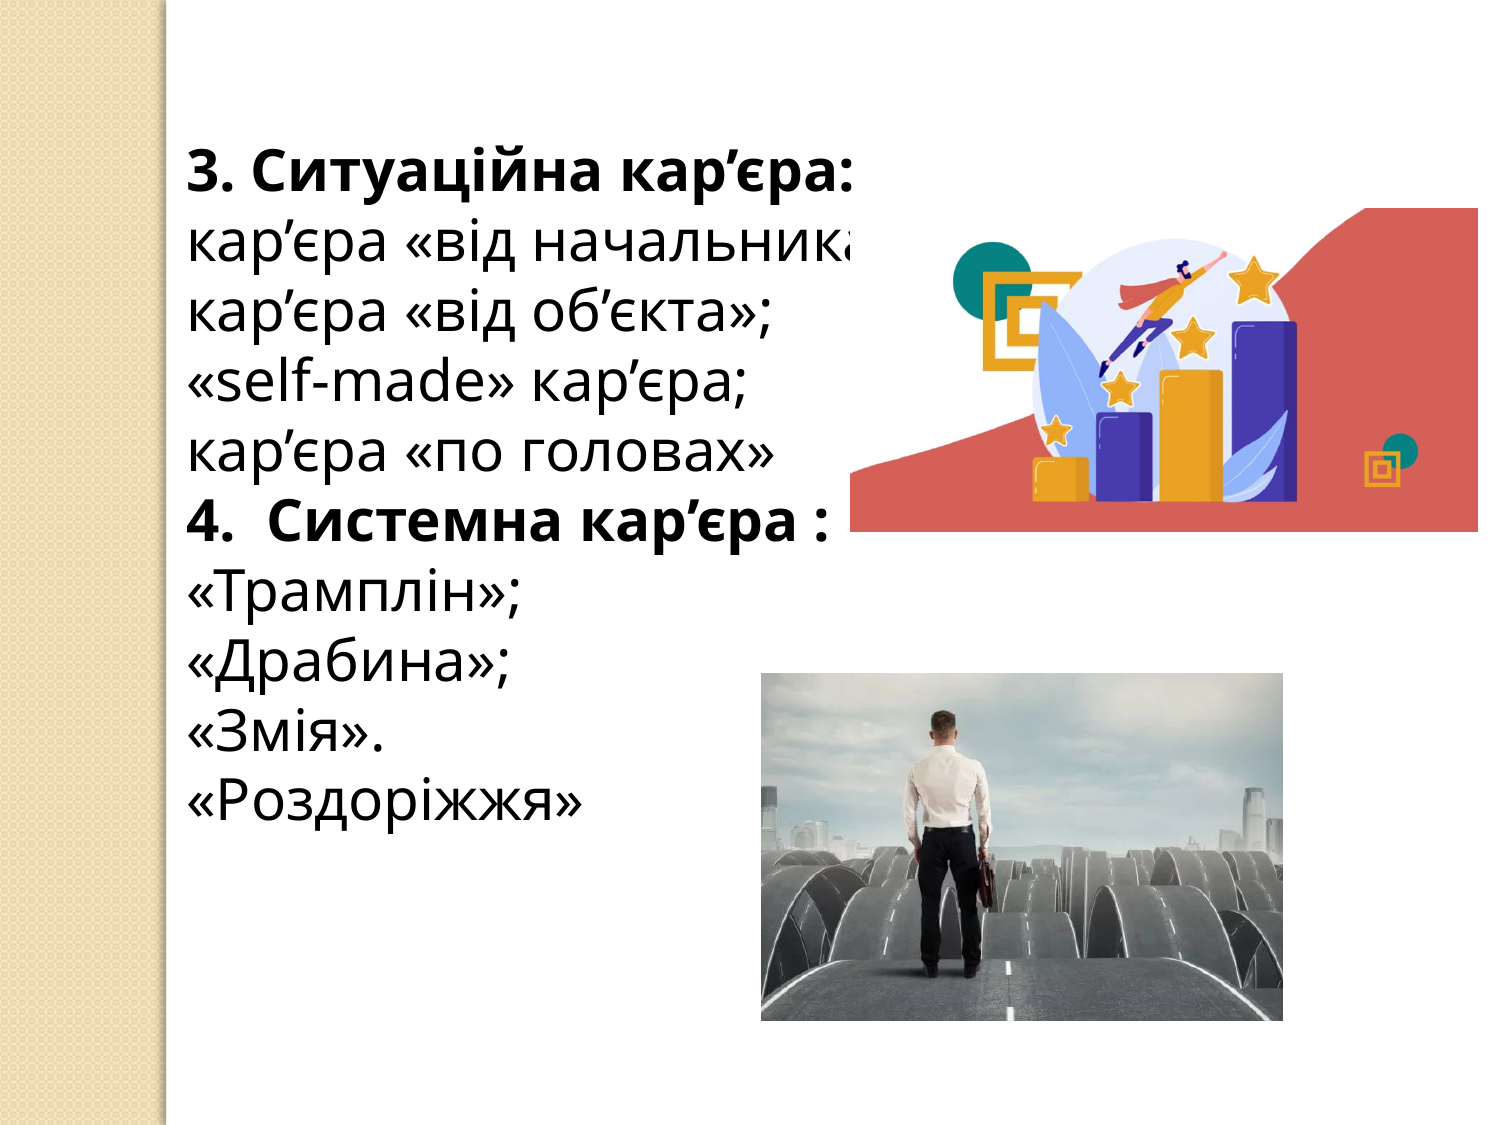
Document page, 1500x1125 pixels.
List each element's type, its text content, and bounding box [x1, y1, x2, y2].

text_box 3. Ситуаційна кар’єра: кар’єра «від начальника»; кар’єра «від об’єкта»; «self-made» кар’єра; кар’єра «по головах» 4. Системна кар’єра : «Трамплін»; «Драбина»; «Змія». «Роздоріжжя» [171, 125, 1125, 840]
picture [850, 207, 1478, 533]
picture [761, 673, 1283, 1022]
